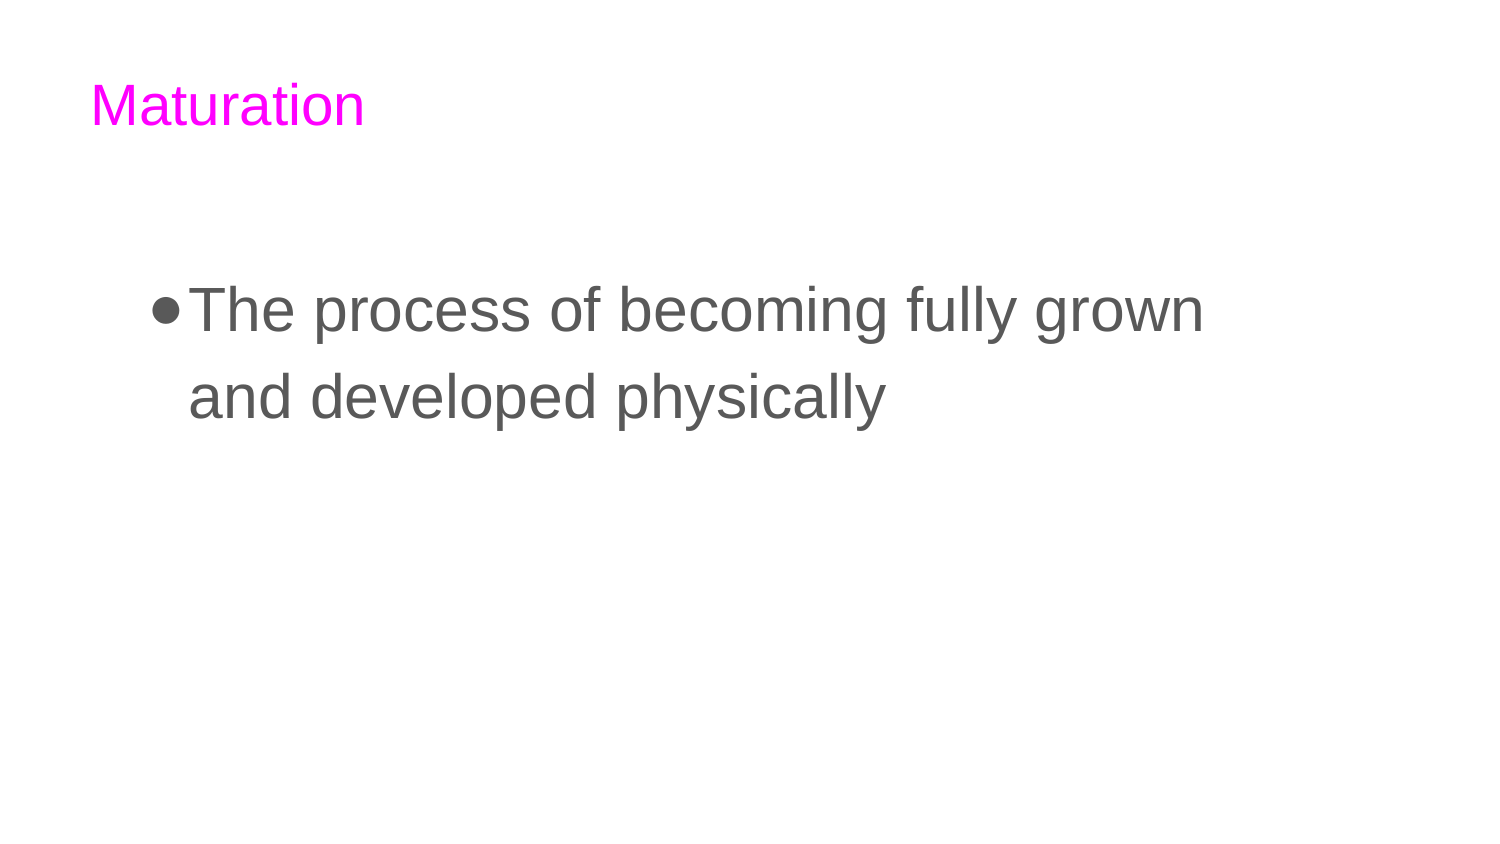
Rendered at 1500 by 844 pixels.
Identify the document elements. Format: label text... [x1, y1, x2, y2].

list The process of becoming fully grown and developed physically [135, 252, 1237, 769]
title Maturation [79, 61, 1237, 234]
